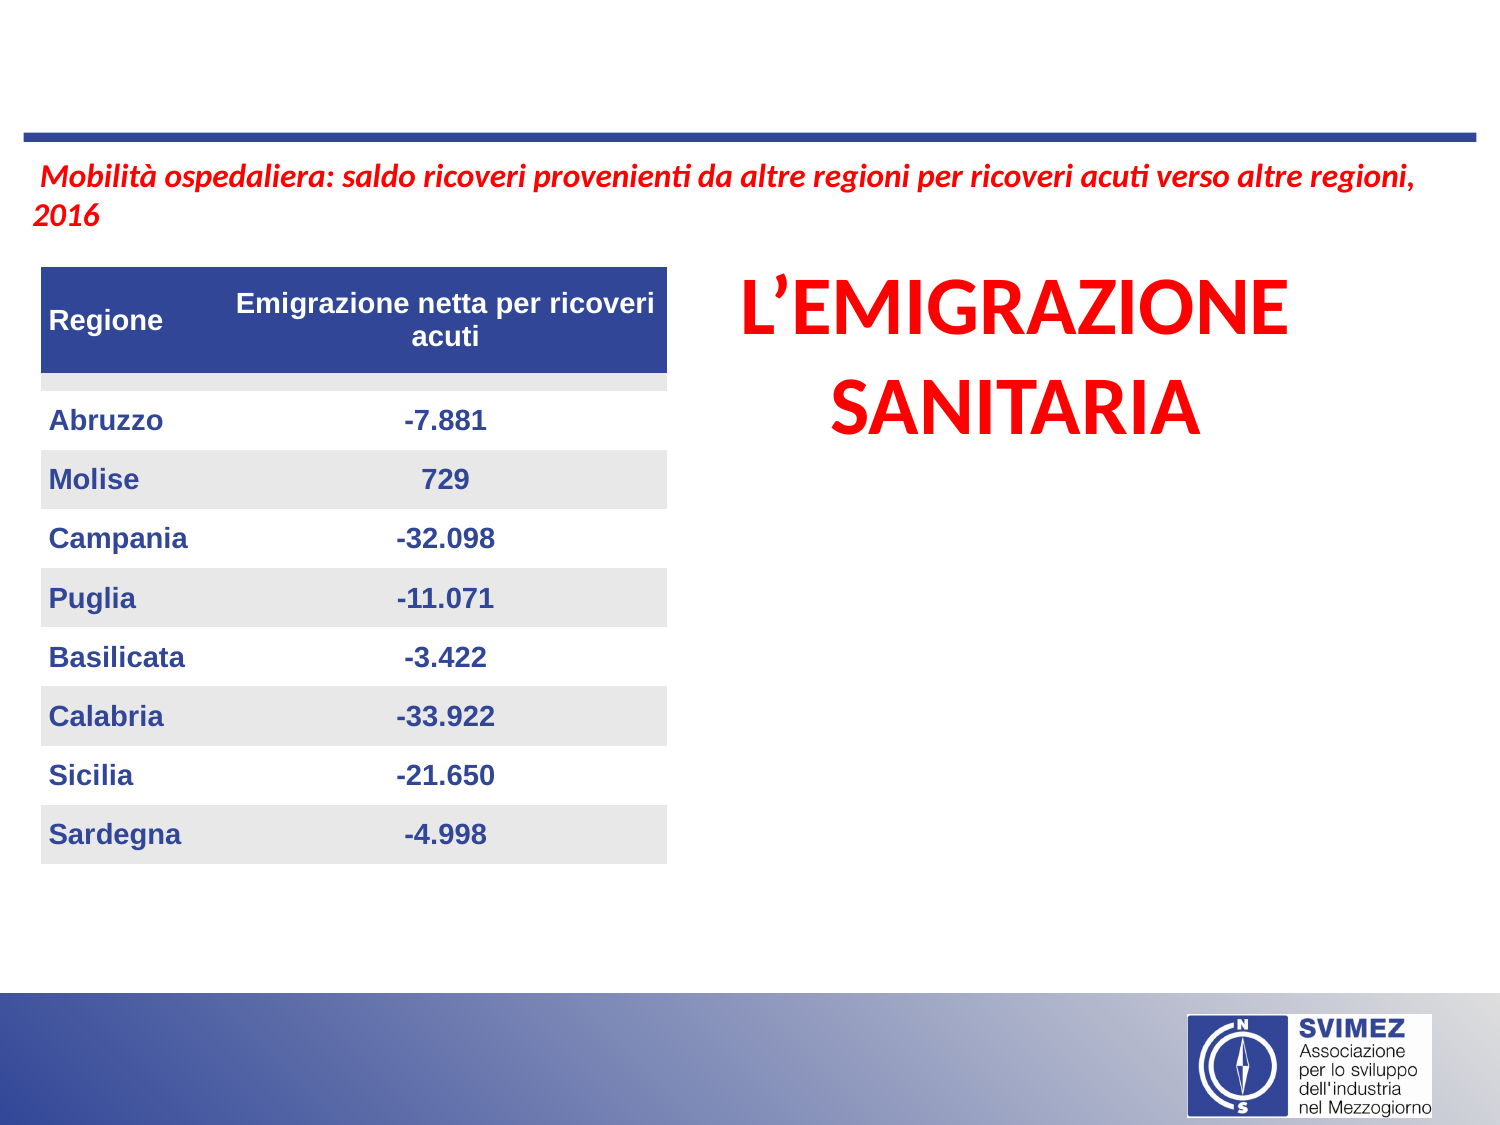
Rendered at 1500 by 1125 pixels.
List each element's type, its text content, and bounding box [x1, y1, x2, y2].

table_cell -21.650 [224, 746, 667, 805]
text_box [0, 992, 1500, 1125]
table_cell [41, 373, 224, 391]
table_cell Sicilia [41, 746, 224, 805]
table_cell Abruzzo [41, 391, 224, 450]
table_cell Molise [41, 450, 224, 509]
text_box Mobilità ospedaliera: saldo ricoveri provenienti da altre regioni per ricoveri acuti verso altre regioni, 2016 [17, 148, 1471, 242]
table_cell -32.098 [224, 509, 667, 568]
text_box L’emigrazione sanitaria [702, 243, 1329, 459]
table_cell [224, 373, 667, 391]
table_cell -33.922 [224, 686, 667, 746]
table_header Regione [41, 267, 224, 373]
table_cell Sardegna [41, 805, 224, 864]
table_cell -3.422 [224, 627, 667, 686]
picture [1186, 1014, 1433, 1118]
table_cell -11.071 [224, 568, 667, 627]
table_cell Puglia [41, 568, 224, 627]
table_cell -4.998 [224, 805, 667, 864]
table_cell Campania [41, 509, 224, 568]
table_cell Calabria [41, 686, 224, 746]
table_cell 729 [224, 450, 667, 509]
table_header Emigrazione netta per ricoveri acuti [224, 267, 667, 373]
table_cell Basilicata [41, 627, 224, 686]
table_cell -7.881 [224, 391, 667, 450]
